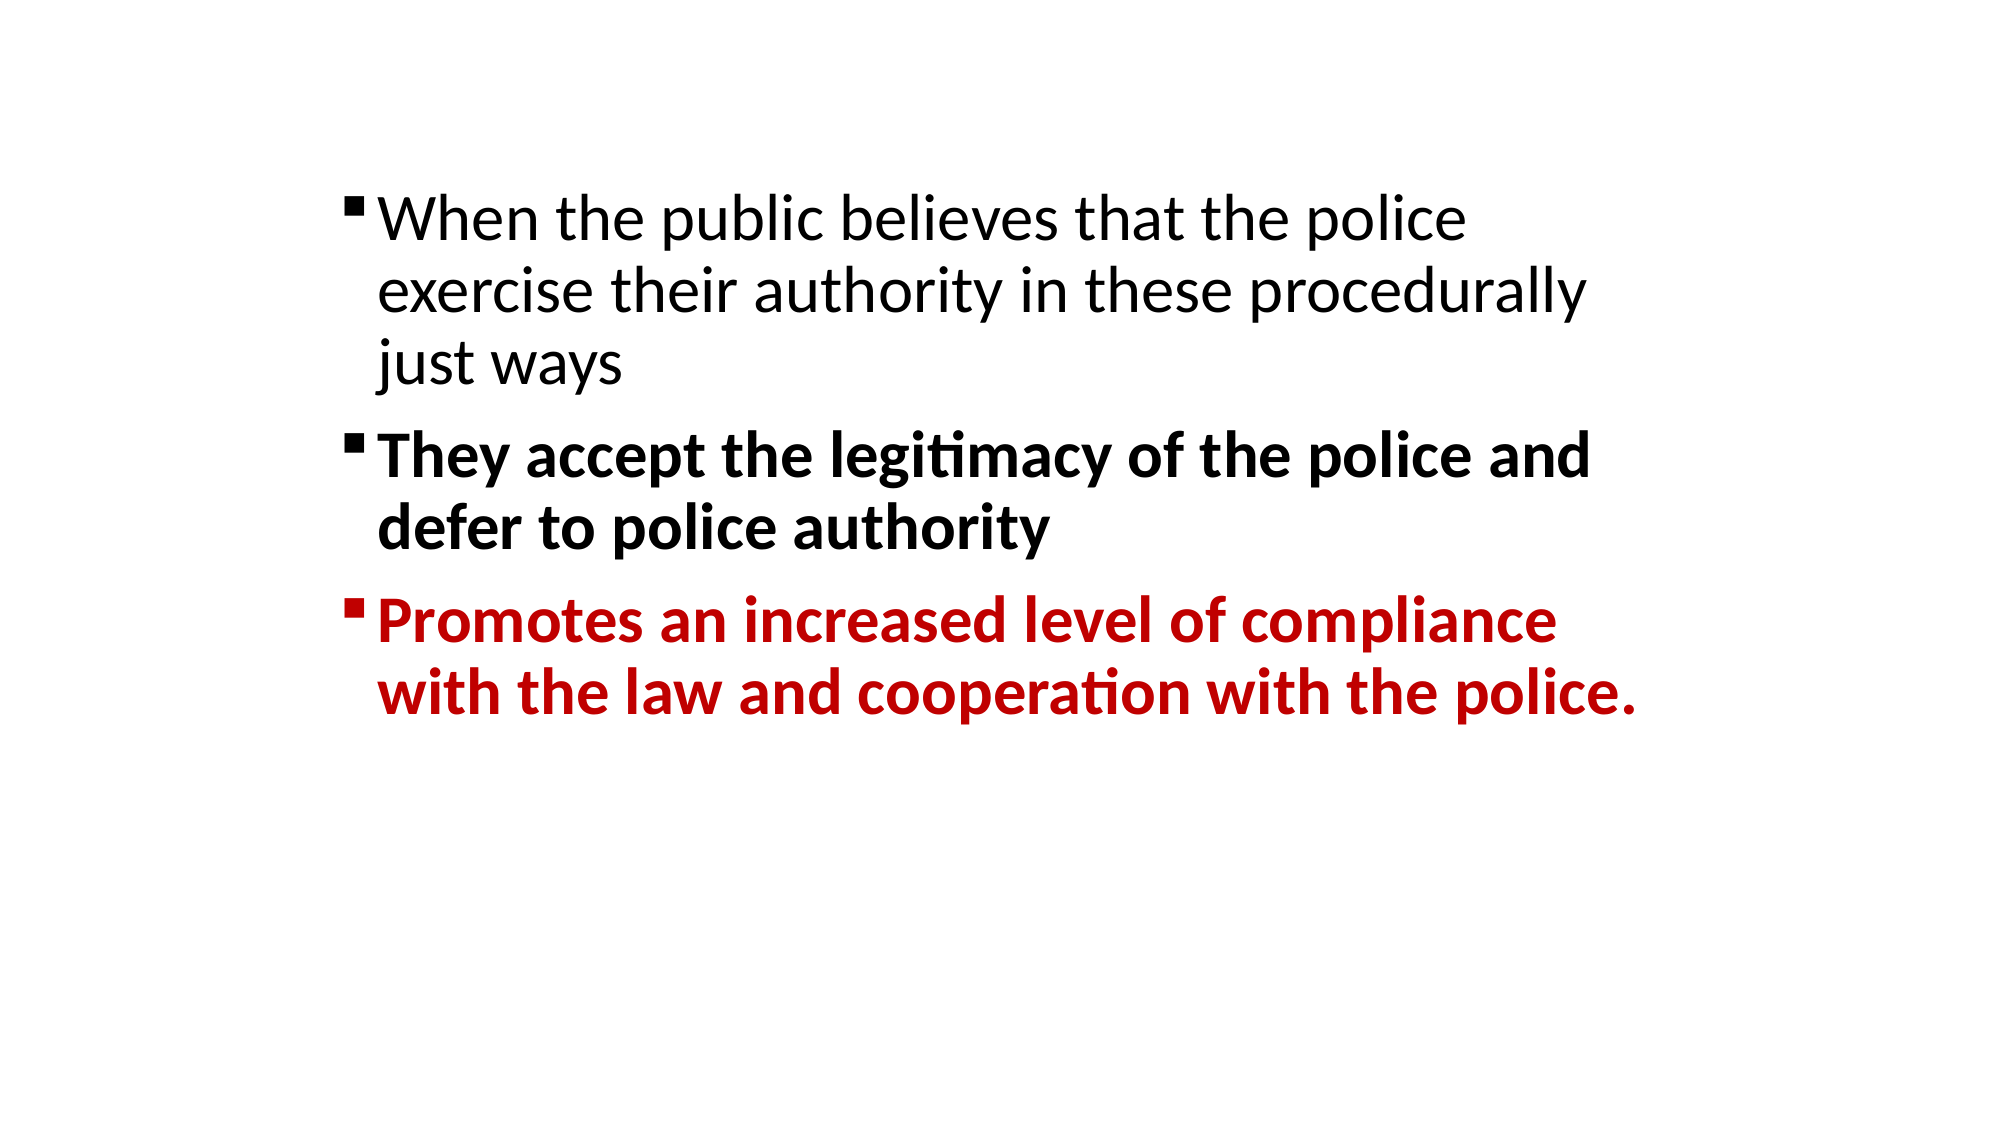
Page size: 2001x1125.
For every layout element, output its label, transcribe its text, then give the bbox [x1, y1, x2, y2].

list When the public believes that the police exercise their authority in these procedurally just ways They accept the legitimacy of the police and defer to police authority Promotes an increased level of compliance with the law and cooperation with the police. [324, 174, 1675, 1088]
